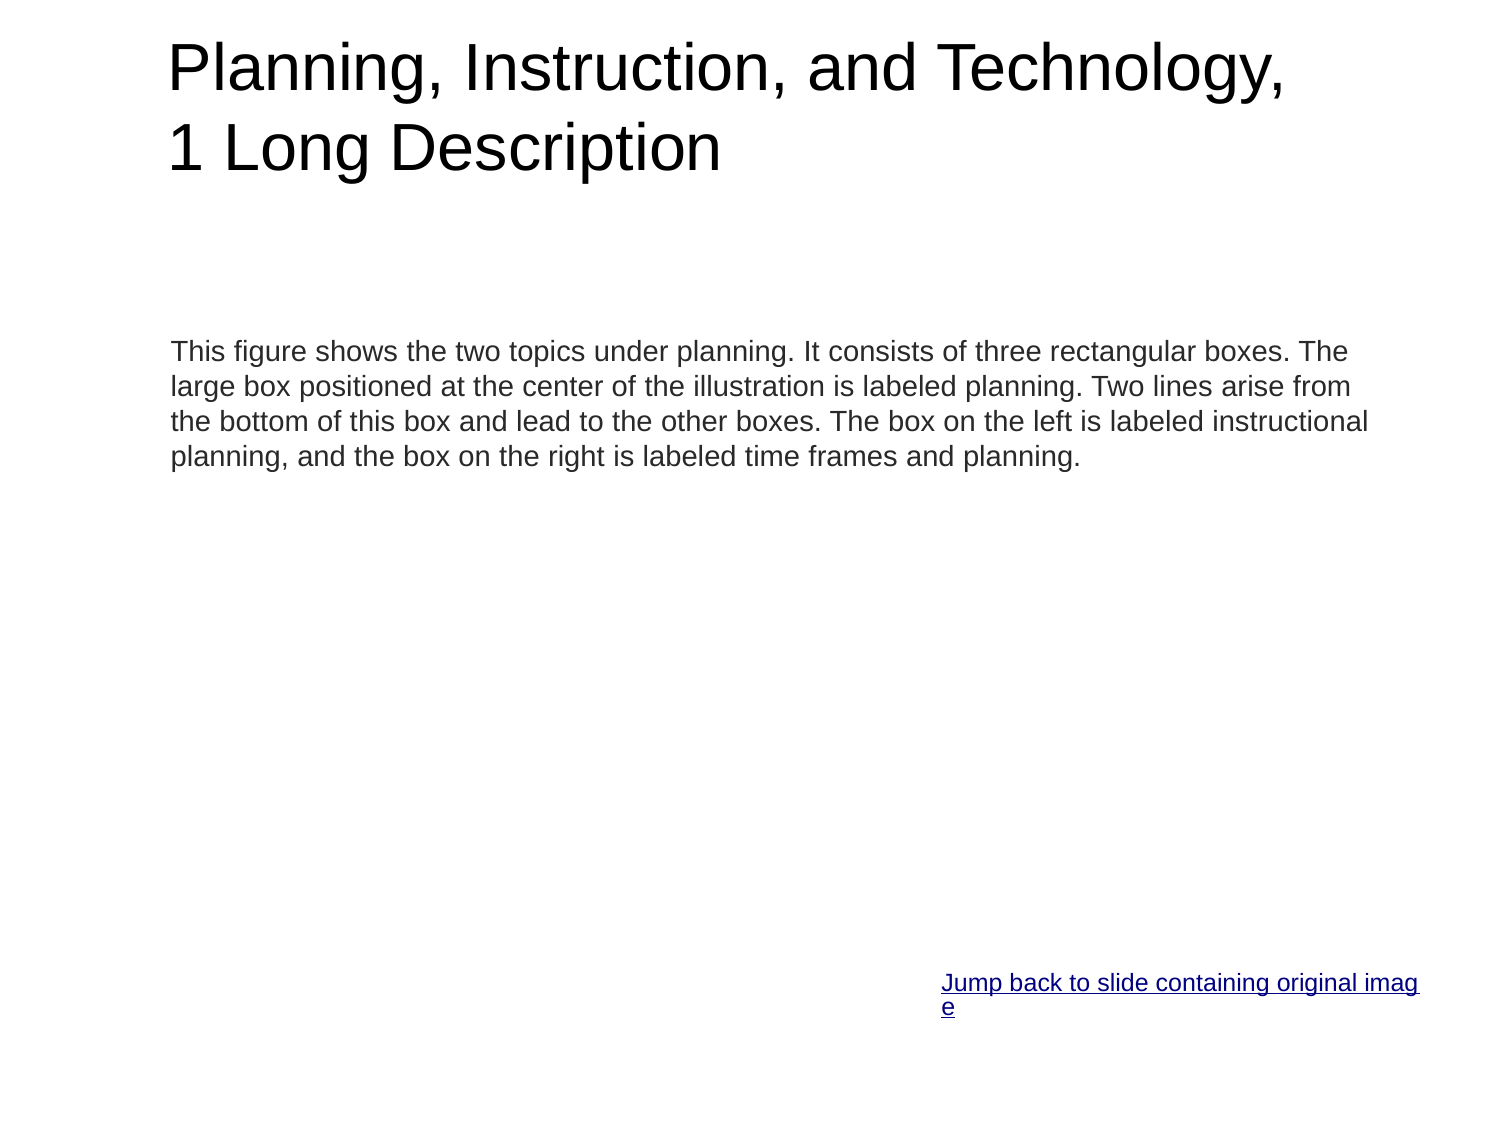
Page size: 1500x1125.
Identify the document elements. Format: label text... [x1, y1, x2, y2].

list This figure shows the two topics under planning. It consists of three rectangular boxes. The large box positioned at the center of the illustration is labeled planning. Two lines arise from the bottom of this box and lead to the other boxes. The box on the left is labeled instructional planning, and the box on the right is labeled time frames and planning. [155, 324, 1413, 525]
title Planning, Instruction, and Technology, 1 Long Description [152, 15, 1328, 288]
list Jump back to slide containing original image [926, 958, 1449, 1024]
